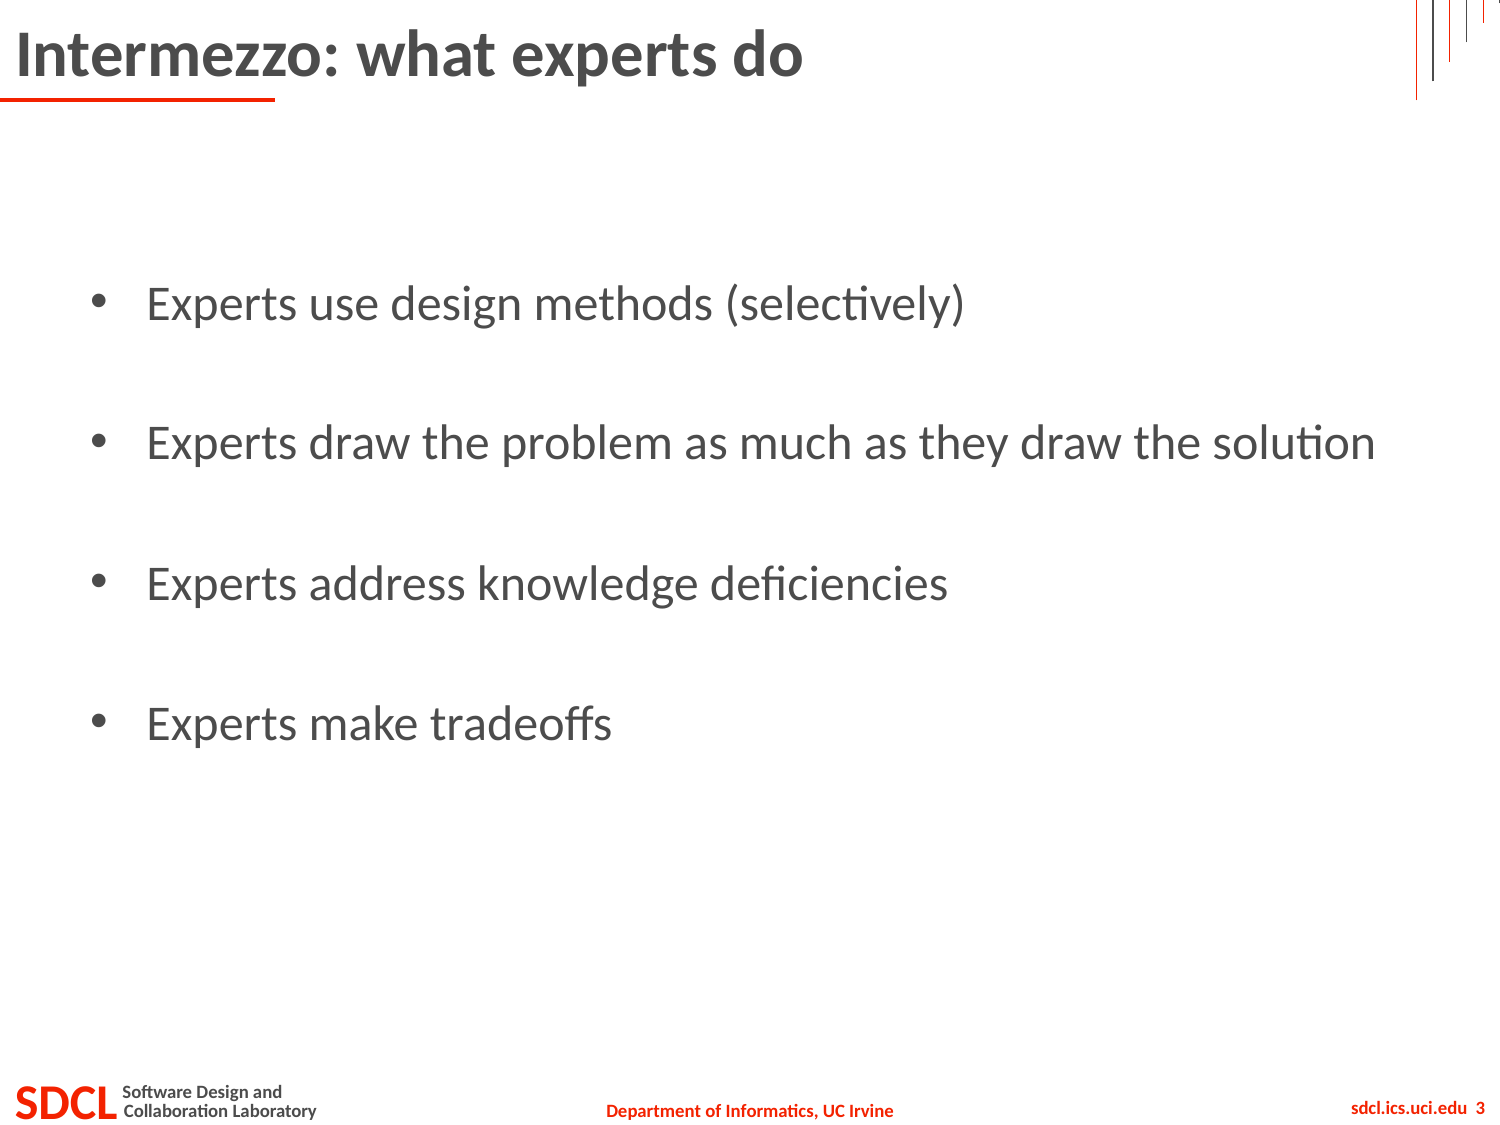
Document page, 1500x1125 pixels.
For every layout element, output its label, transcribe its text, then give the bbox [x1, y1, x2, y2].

title Intermezzo: what experts do [0, 0, 1350, 100]
list Experts use design methods (selectively) Experts draw the problem as much as they draw the solution Experts address knowledge deficiencies Experts make tradeoffs [75, 262, 1417, 1005]
